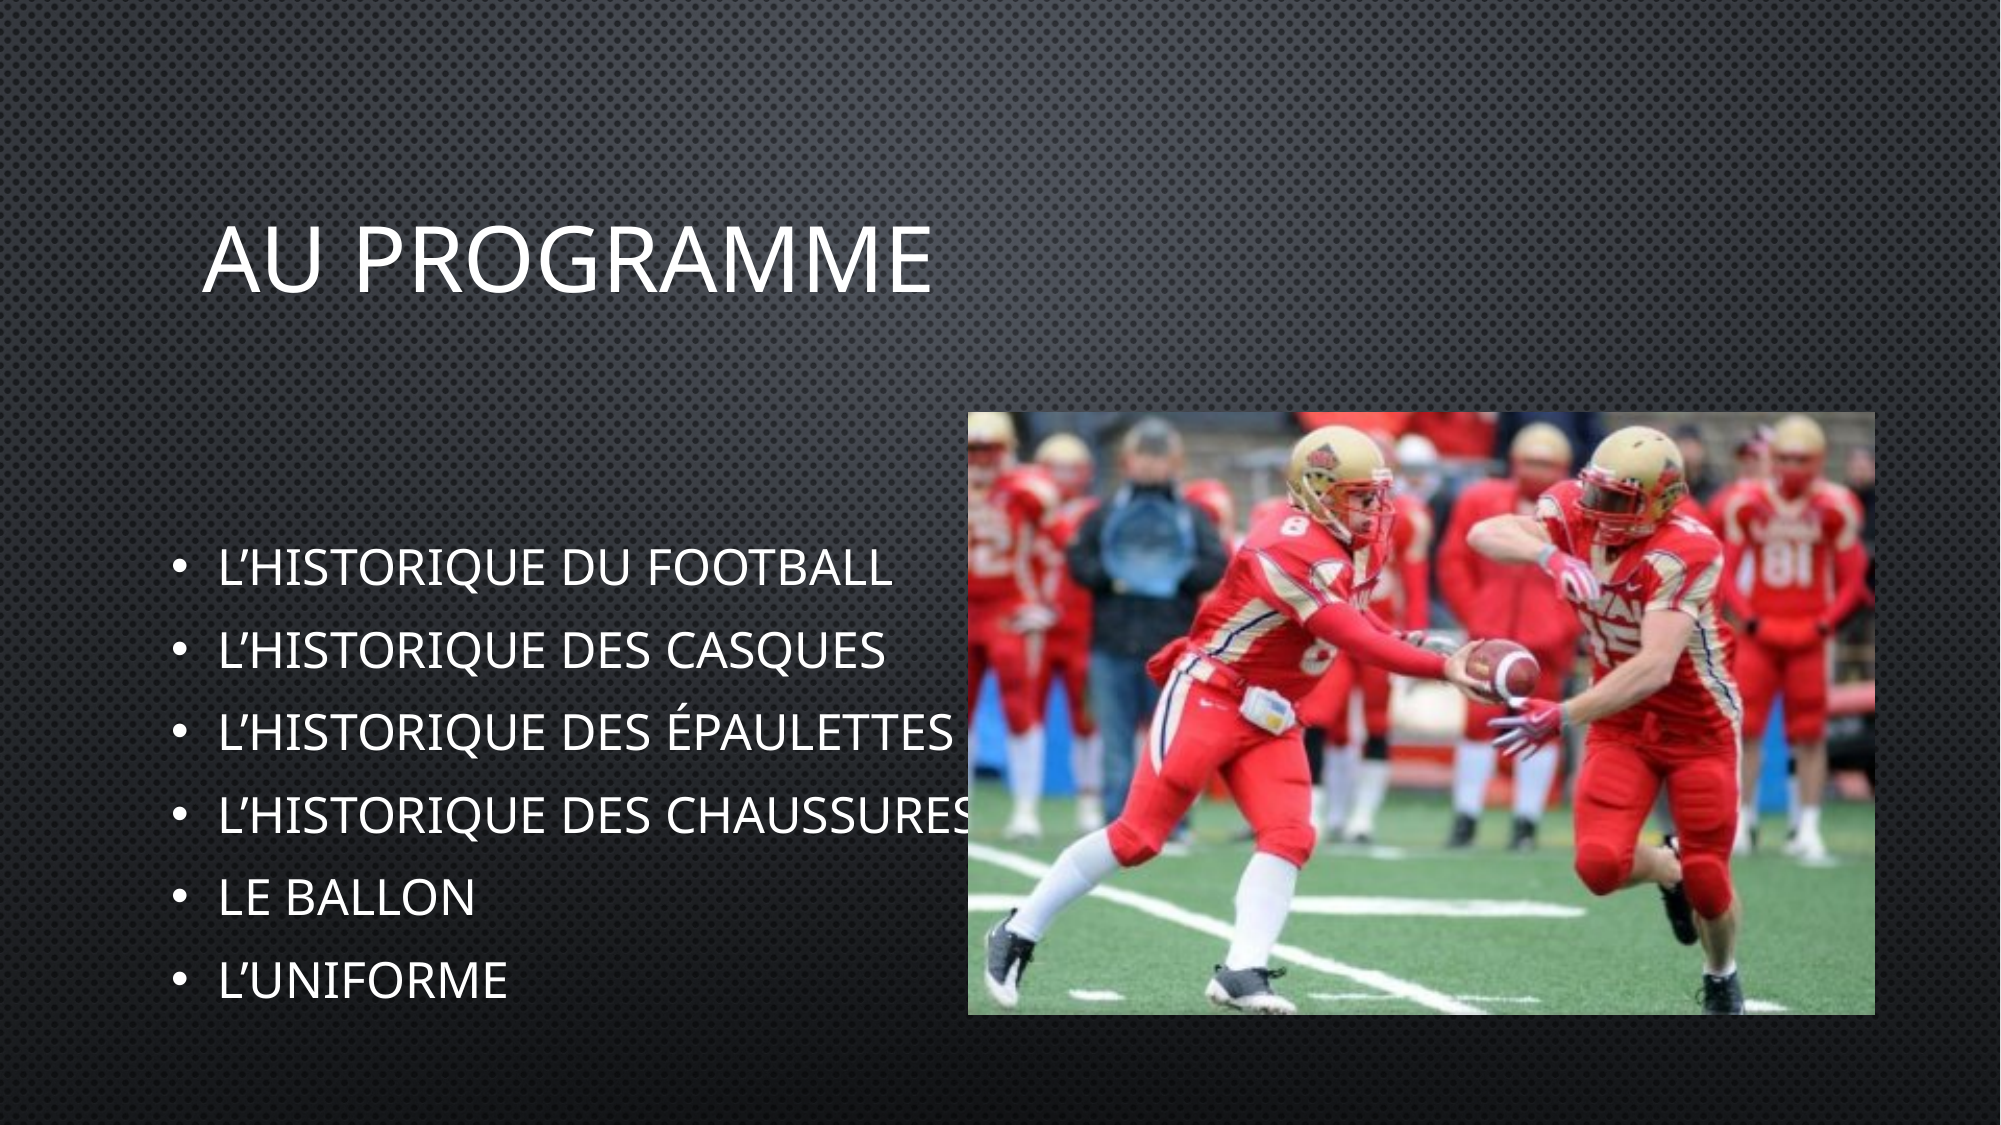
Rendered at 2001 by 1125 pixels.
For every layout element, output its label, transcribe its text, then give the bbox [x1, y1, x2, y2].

picture [968, 412, 1875, 1015]
title Au programme [187, 99, 1813, 413]
list L’historique du football L’historique des casques L’historique des épaulettes L’historique des chaussures Le ballon L’uniforme [155, 528, 1781, 1041]
